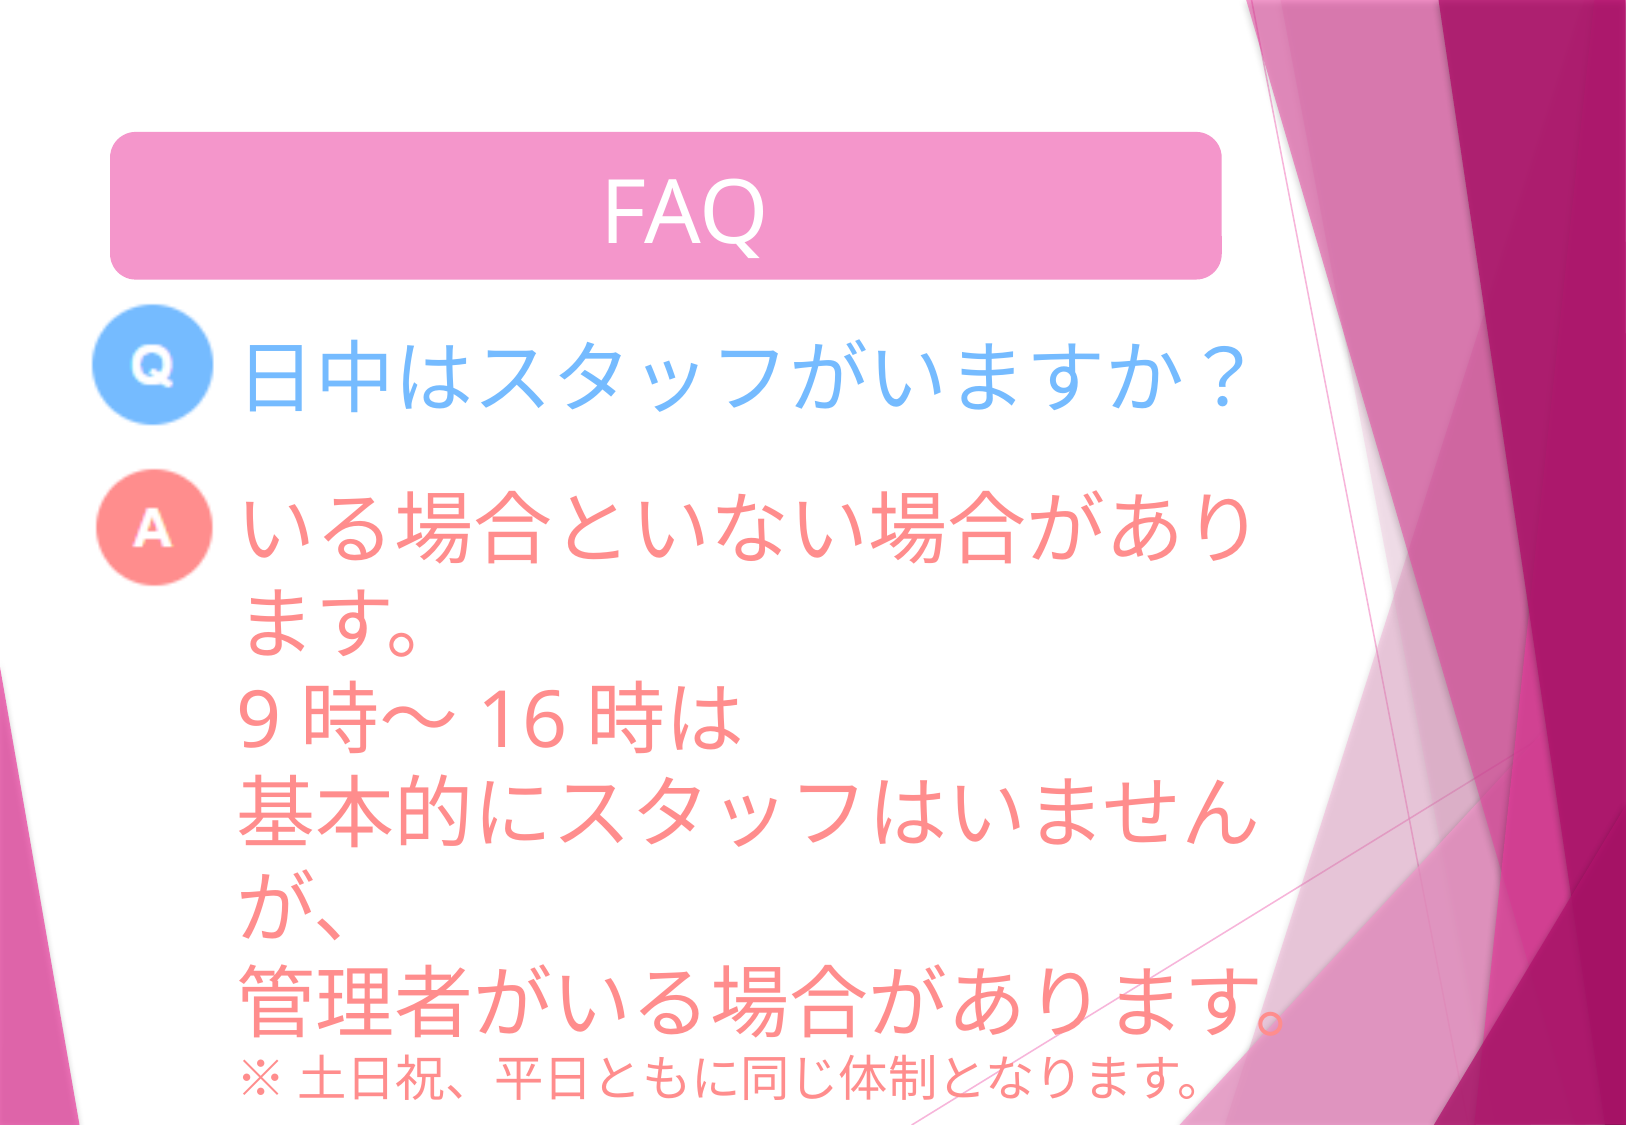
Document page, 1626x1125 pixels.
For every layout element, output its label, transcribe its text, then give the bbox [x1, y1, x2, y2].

text_box 日中はスタッフがいますか？ [227, 319, 1305, 430]
picture [60, 452, 239, 608]
text_box いる場合といない場合があります。 9時～16時は 基本的にスタッフはいませんが、 管理者がいる場合があります。 ※土日祝、平日ともに同じ体制となります。 [221, 471, 1305, 1114]
picture [77, 291, 222, 439]
text_box [110, 131, 1222, 280]
text_box [111, 292, 1443, 996]
title FAQ [174, 147, 1196, 292]
